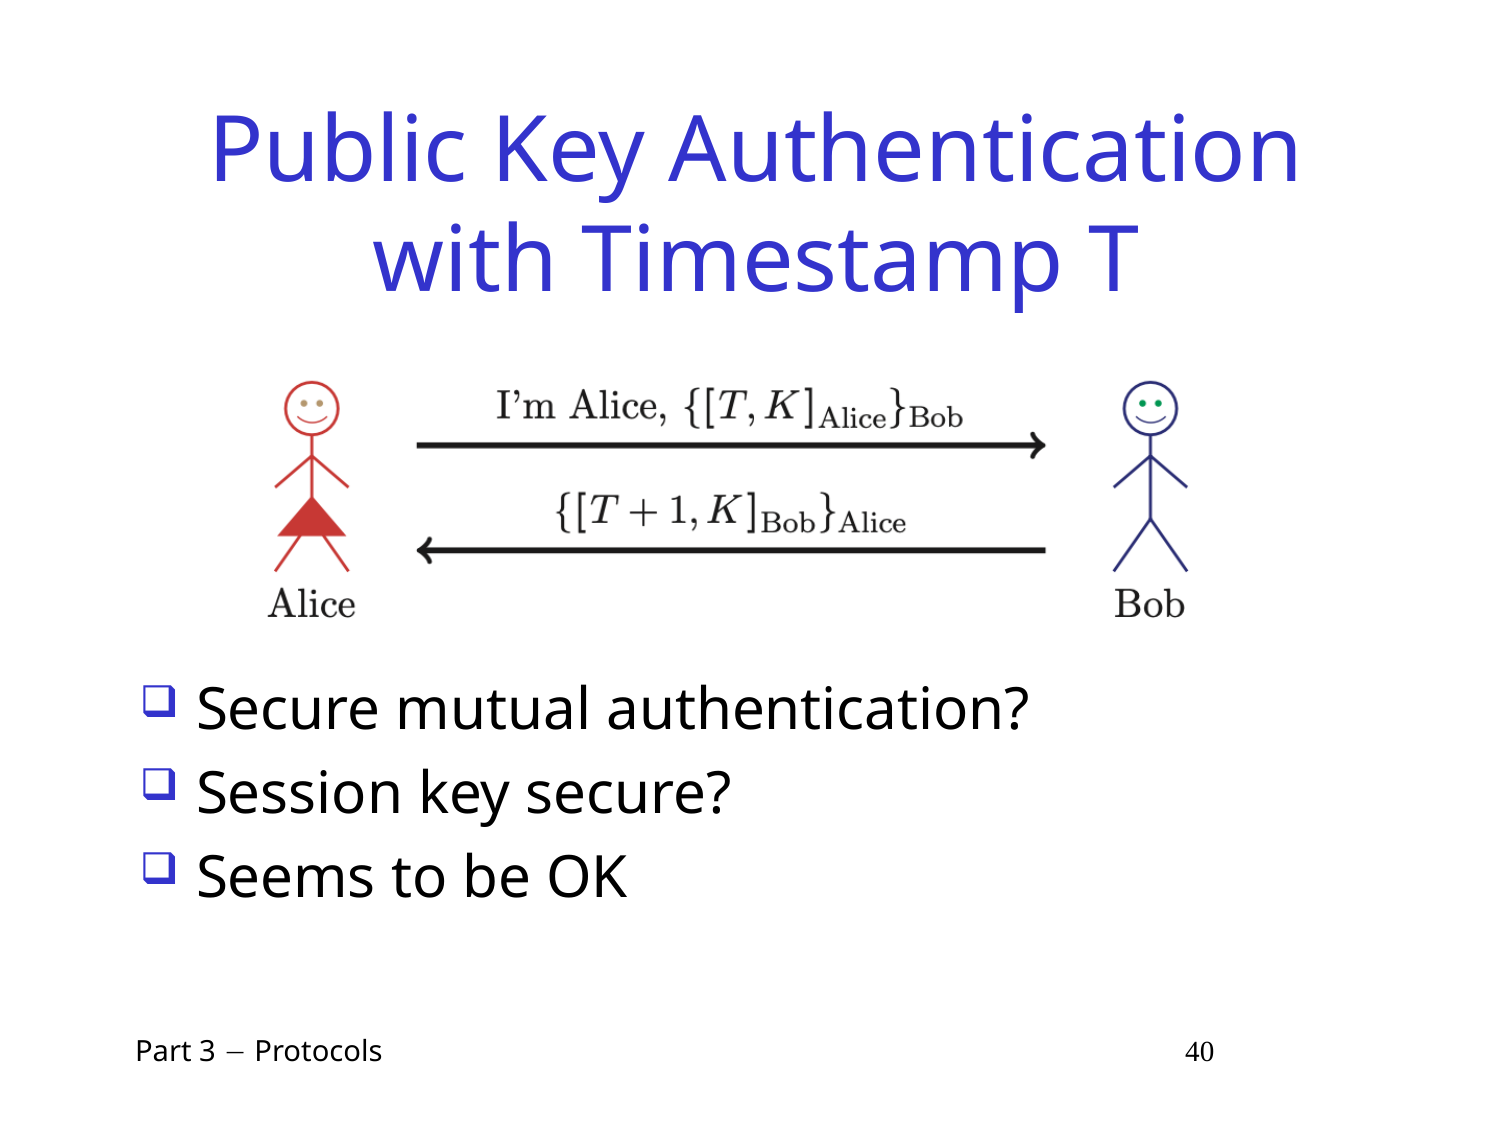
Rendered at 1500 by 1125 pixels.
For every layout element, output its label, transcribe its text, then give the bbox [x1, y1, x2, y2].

footer Part 3  Protocols 40 [112, 1024, 1401, 1101]
text_box Secure mutual authentication? Session key secure? Seems to be OK [125, 675, 1375, 925]
picture [249, 362, 1211, 640]
title Public Key Authentication with Timestamp T [112, 74, 1401, 326]
